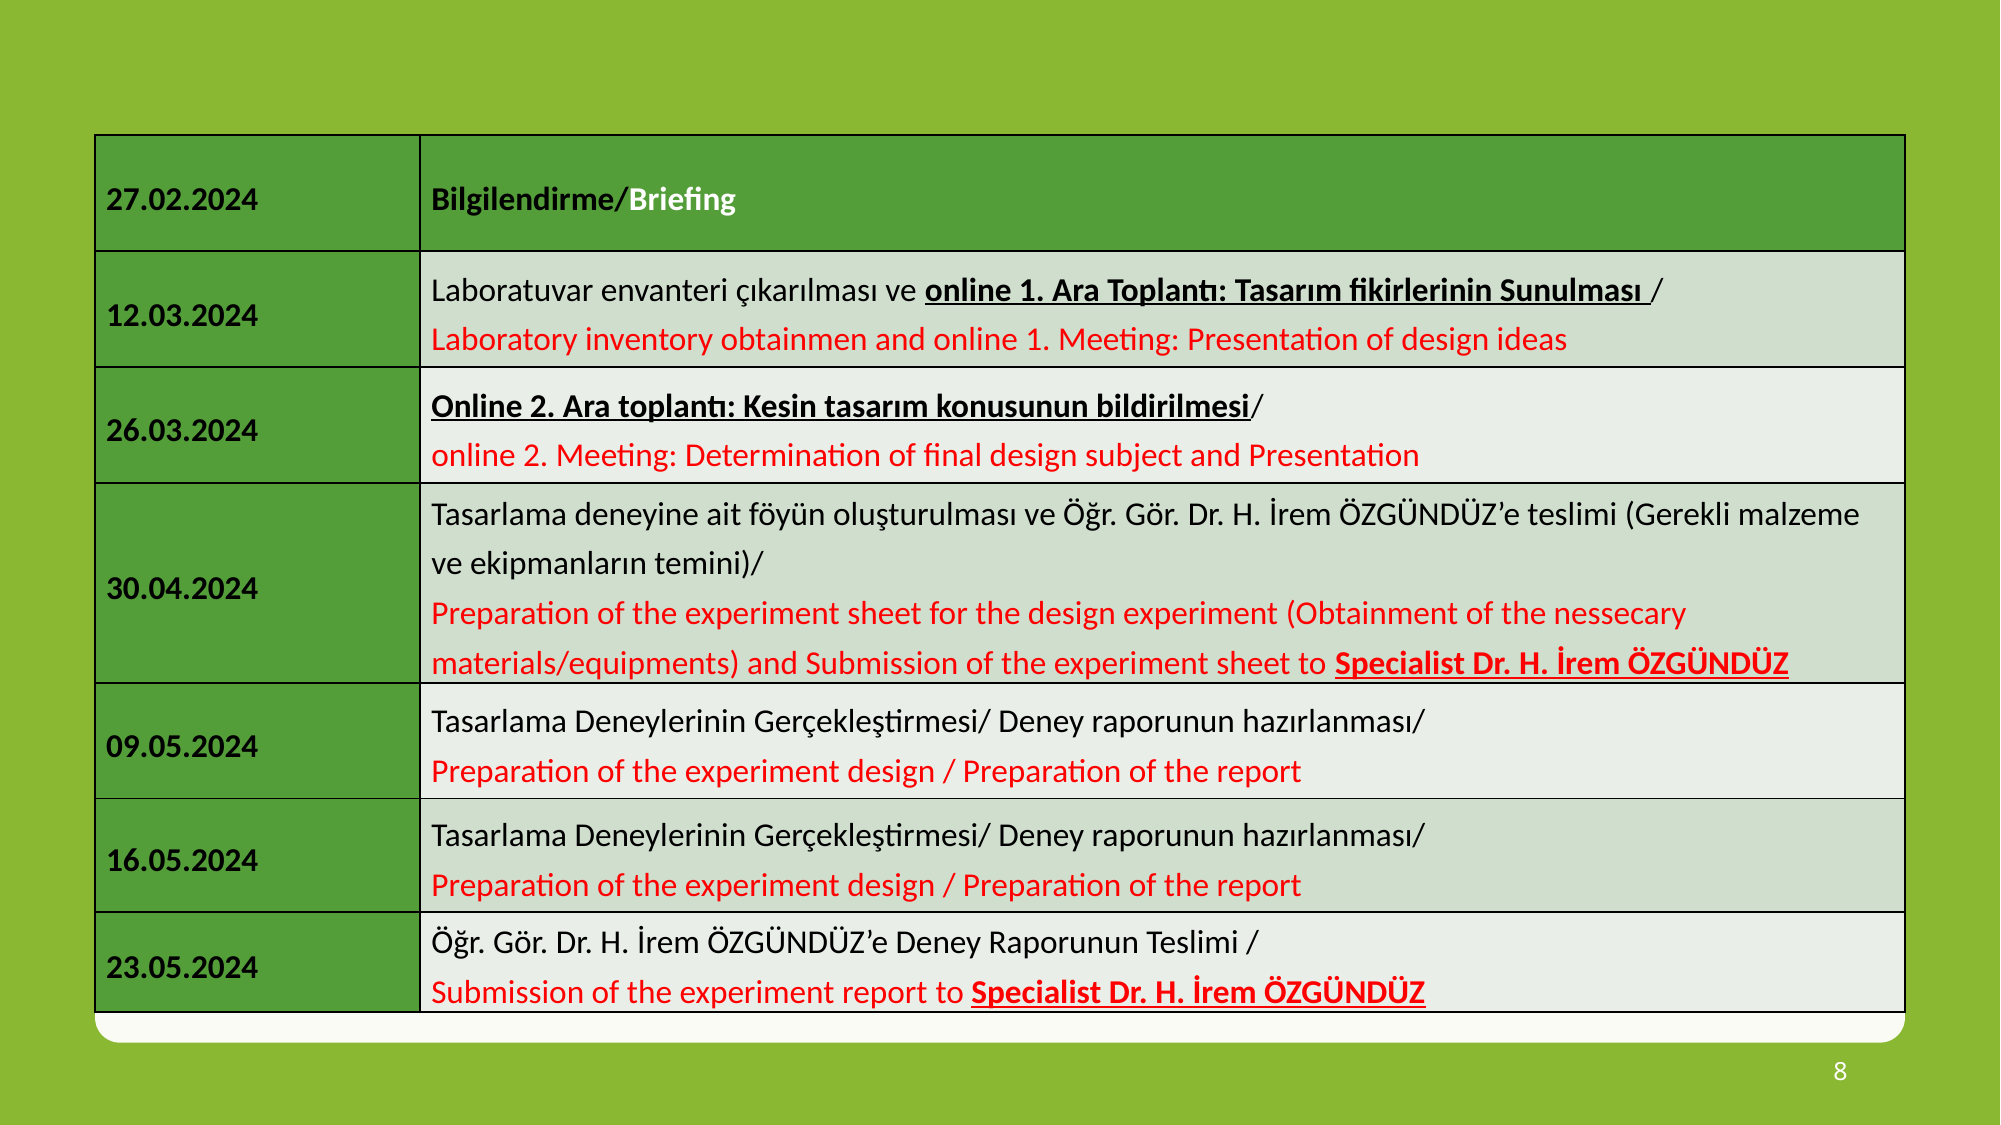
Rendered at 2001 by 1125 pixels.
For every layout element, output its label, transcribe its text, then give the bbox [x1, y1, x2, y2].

table_cell 09.05.2024 [96, 684, 419, 798]
table_cell 26.03.2024 [96, 368, 419, 482]
table_cell Tasarlama Deneylerinin Gerçekleştirmesi/ Deney raporunun hazırlanması/ Preparation of the experiment design / Preparation of the report [421, 799, 1904, 911]
table_cell Tasarlama deneyine ait föyün oluşturulması ve Öğr. Gör. Dr. H. İrem ÖZGÜNDÜZ’e teslimi (Gerekli malzeme ve ekipmanların temini)/ Preparation of the experiment sheet for the design experiment (Obtainment of the nessecary materials/equipments) and Submission of the experiment sheet to Specialist Dr. H. İrem ÖZGÜNDÜZ [421, 484, 1904, 682]
table_cell 23.05.2024 [96, 913, 419, 1011]
table_header Bilgilendirme/Briefing [421, 136, 1904, 250]
slide_number 8 [1412, 1042, 1863, 1103]
table_cell Tasarlama Deneylerinin Gerçekleştirmesi/ Deney raporunun hazırlanması/ Preparation of the experiment design / Preparation of the report [421, 684, 1904, 798]
text_box [94, 1013, 1906, 1044]
table_cell Öğr. Gör. Dr. H. İrem ÖZGÜNDÜZ’e Deney Raporunun Teslimi / Submission of the experiment report to Specialist Dr. H. İrem ÖZGÜNDÜZ [421, 913, 1904, 1011]
table_cell 16.05.2024 [96, 799, 419, 911]
table_header 27.02.2024 [96, 136, 419, 250]
table_cell 12.03.2024 [96, 252, 419, 366]
table_cell Online 2. Ara toplantı: Kesin tasarım konusunun bildirilmesi/ online 2. Meeting: Determination of final design subject and Presentation [421, 368, 1904, 482]
text_box [0, 0, 2000, 1125]
table_cell 30.04.2024 [96, 484, 419, 682]
table_cell Laboratuvar envanteri çıkarılması ve online 1. Ara Toplantı: Tasarım fikirlerinin Sunulması / Laboratory inventory obtainmen and online 1. Meeting: Presentation of design ideas [421, 252, 1904, 366]
